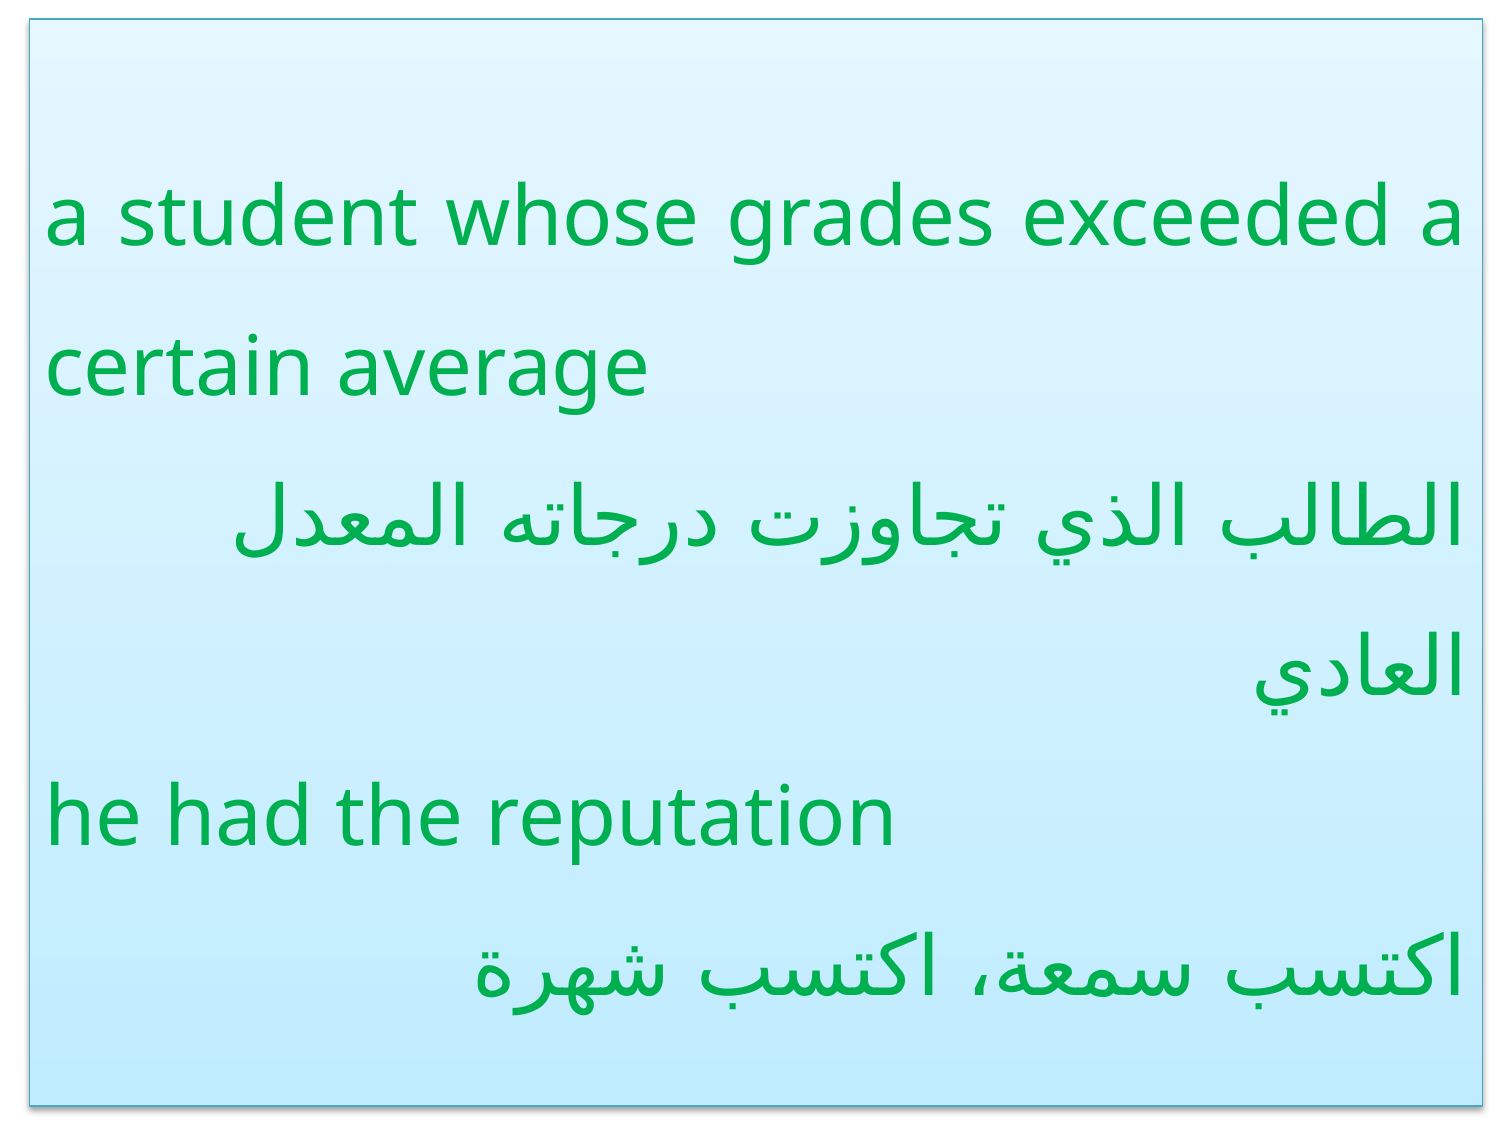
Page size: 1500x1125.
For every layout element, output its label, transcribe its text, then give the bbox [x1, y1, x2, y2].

text_box a student whose grades exceeded a certain average الطالب الذي تجاوزت درجاته المعدل العادي he had the reputation اكتسب سمعة، اكتسب شهرة [29, 18, 1483, 1107]
